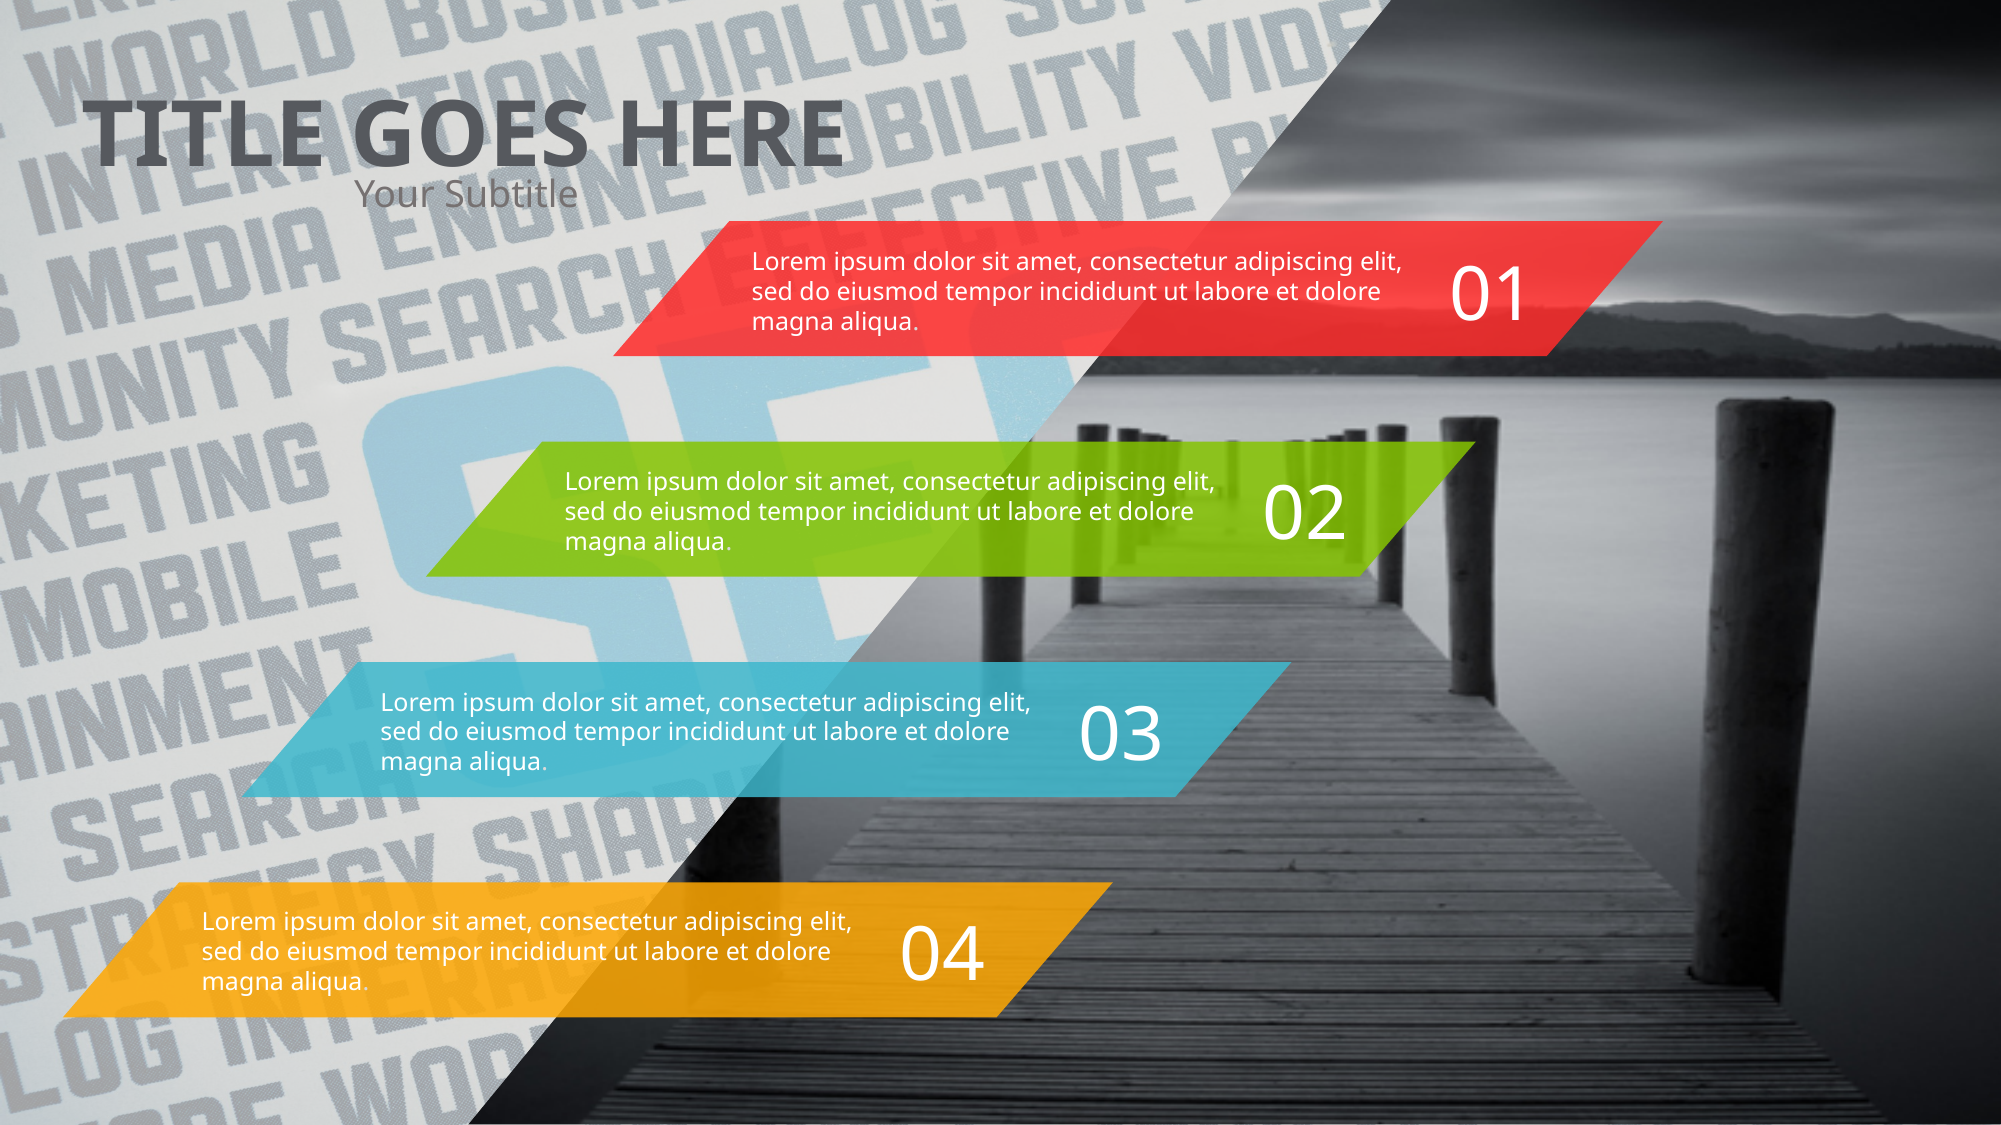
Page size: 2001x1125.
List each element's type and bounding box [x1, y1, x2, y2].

text_box [423, 440, 1479, 578]
text_box [173, 896, 1003, 1003]
text_box [610, 220, 1666, 358]
text_box [466, 0, 2000, 1125]
text_box [351, 685, 1182, 776]
text_box [60, 881, 1116, 1019]
text_box [13, 66, 918, 224]
text_box [239, 660, 1294, 799]
text_box [723, 236, 1553, 343]
text_box [536, 456, 1366, 563]
